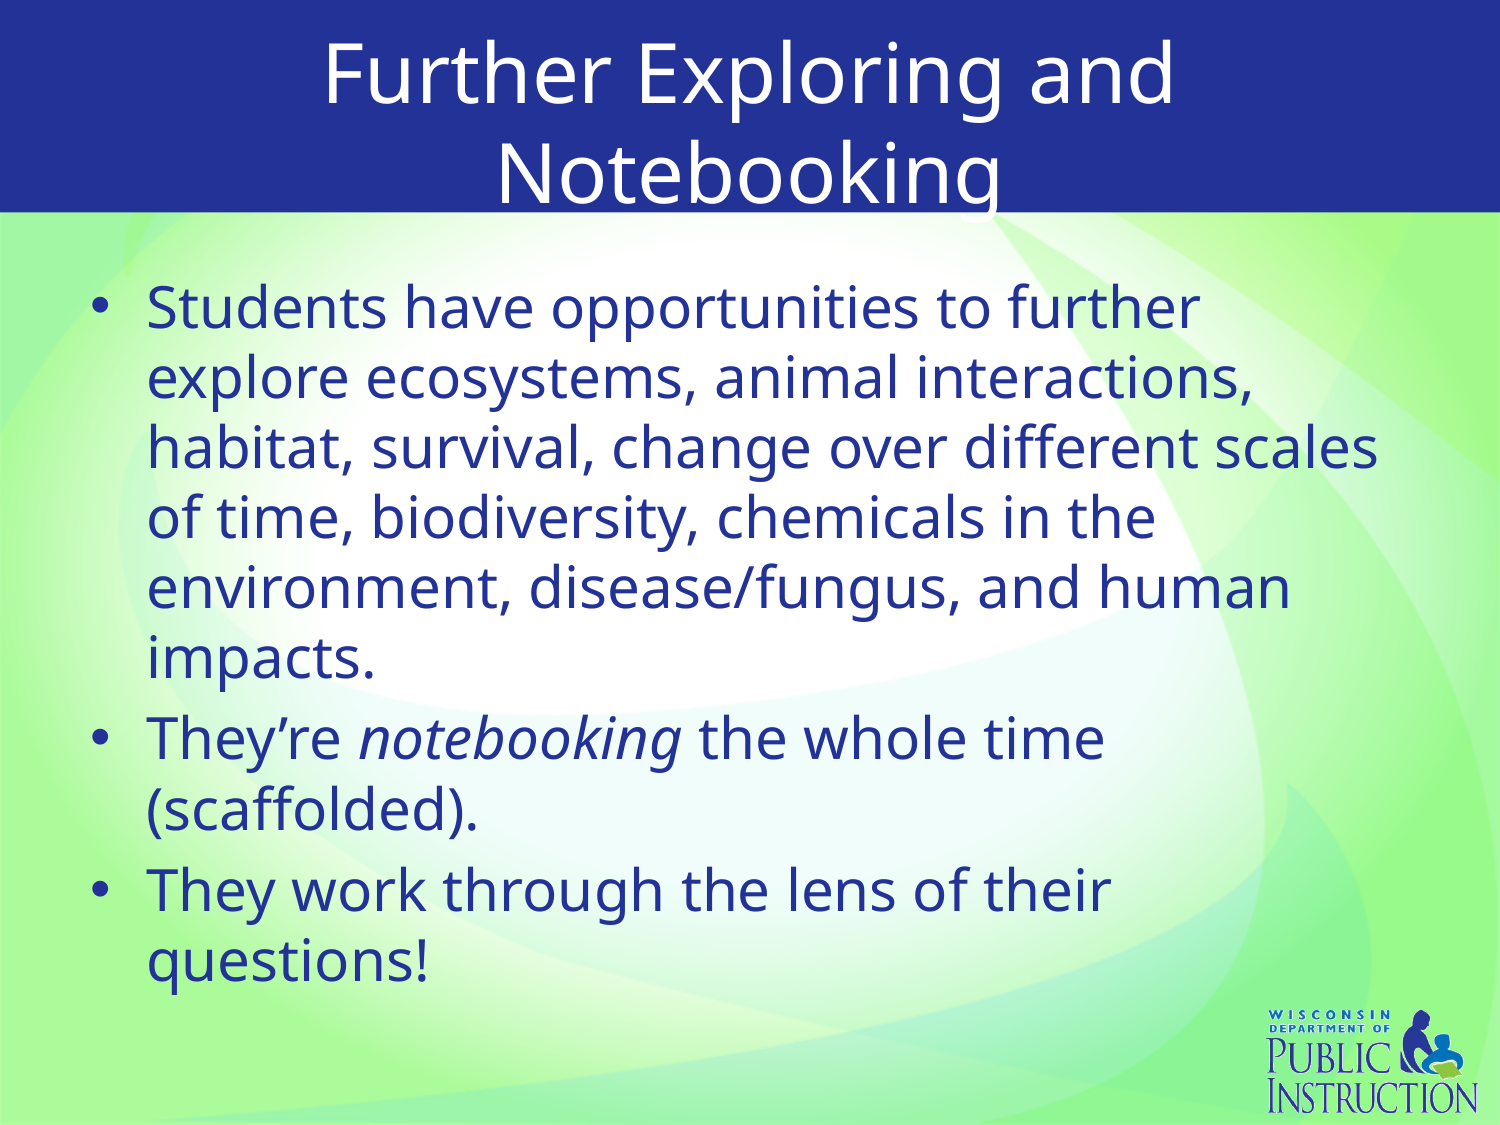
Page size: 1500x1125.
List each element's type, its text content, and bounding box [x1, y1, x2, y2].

text_box [0, 214, 1500, 1125]
picture [1266, 1010, 1478, 1113]
title Further Exploring and Notebooking [74, 26, 1426, 215]
text_box [0, 0, 1500, 214]
list Students have opportunities to further explore ecosystems, animal interactions, habitat, survival, change over different scales of time, biodiversity, chemicals in the environment, disease/fungus, and human impacts. They’re notebooking the whole time (scaffolded). They work through the lens of their questions! [74, 262, 1426, 1006]
